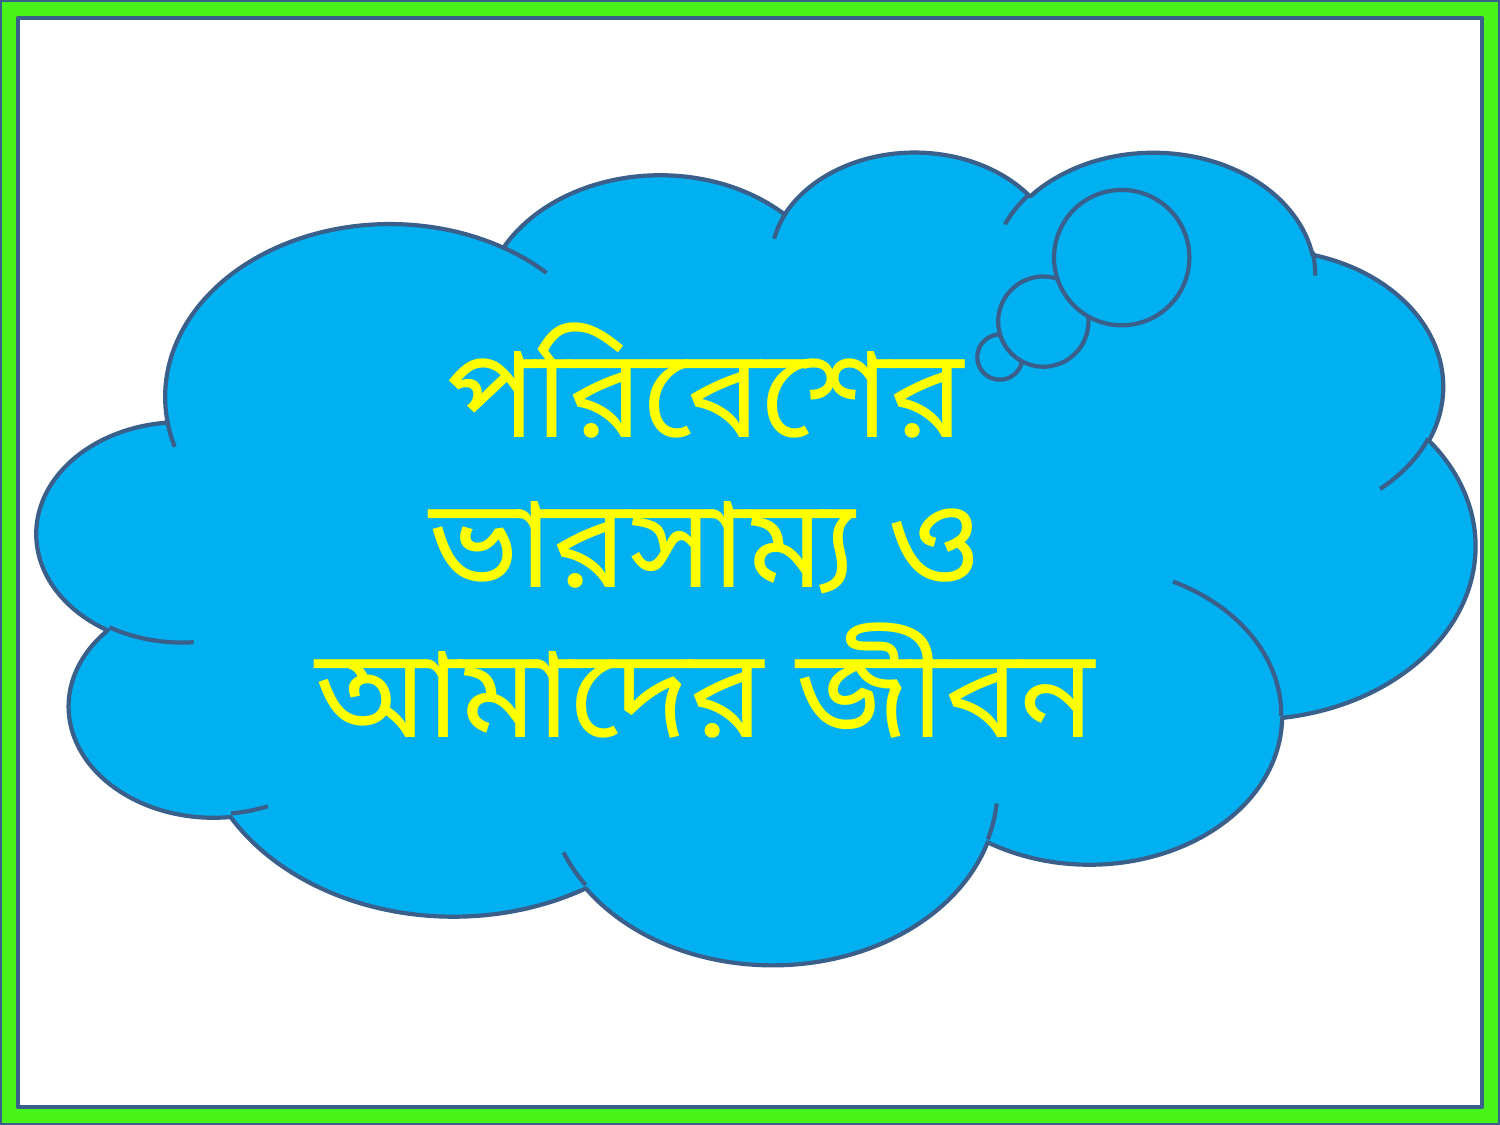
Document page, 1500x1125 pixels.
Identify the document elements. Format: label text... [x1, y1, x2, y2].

text_box পরিবেশের ভারসাম্য ও আমাদের জীবন [34, 150, 1478, 968]
text_box [0, 0, 1500, 1125]
